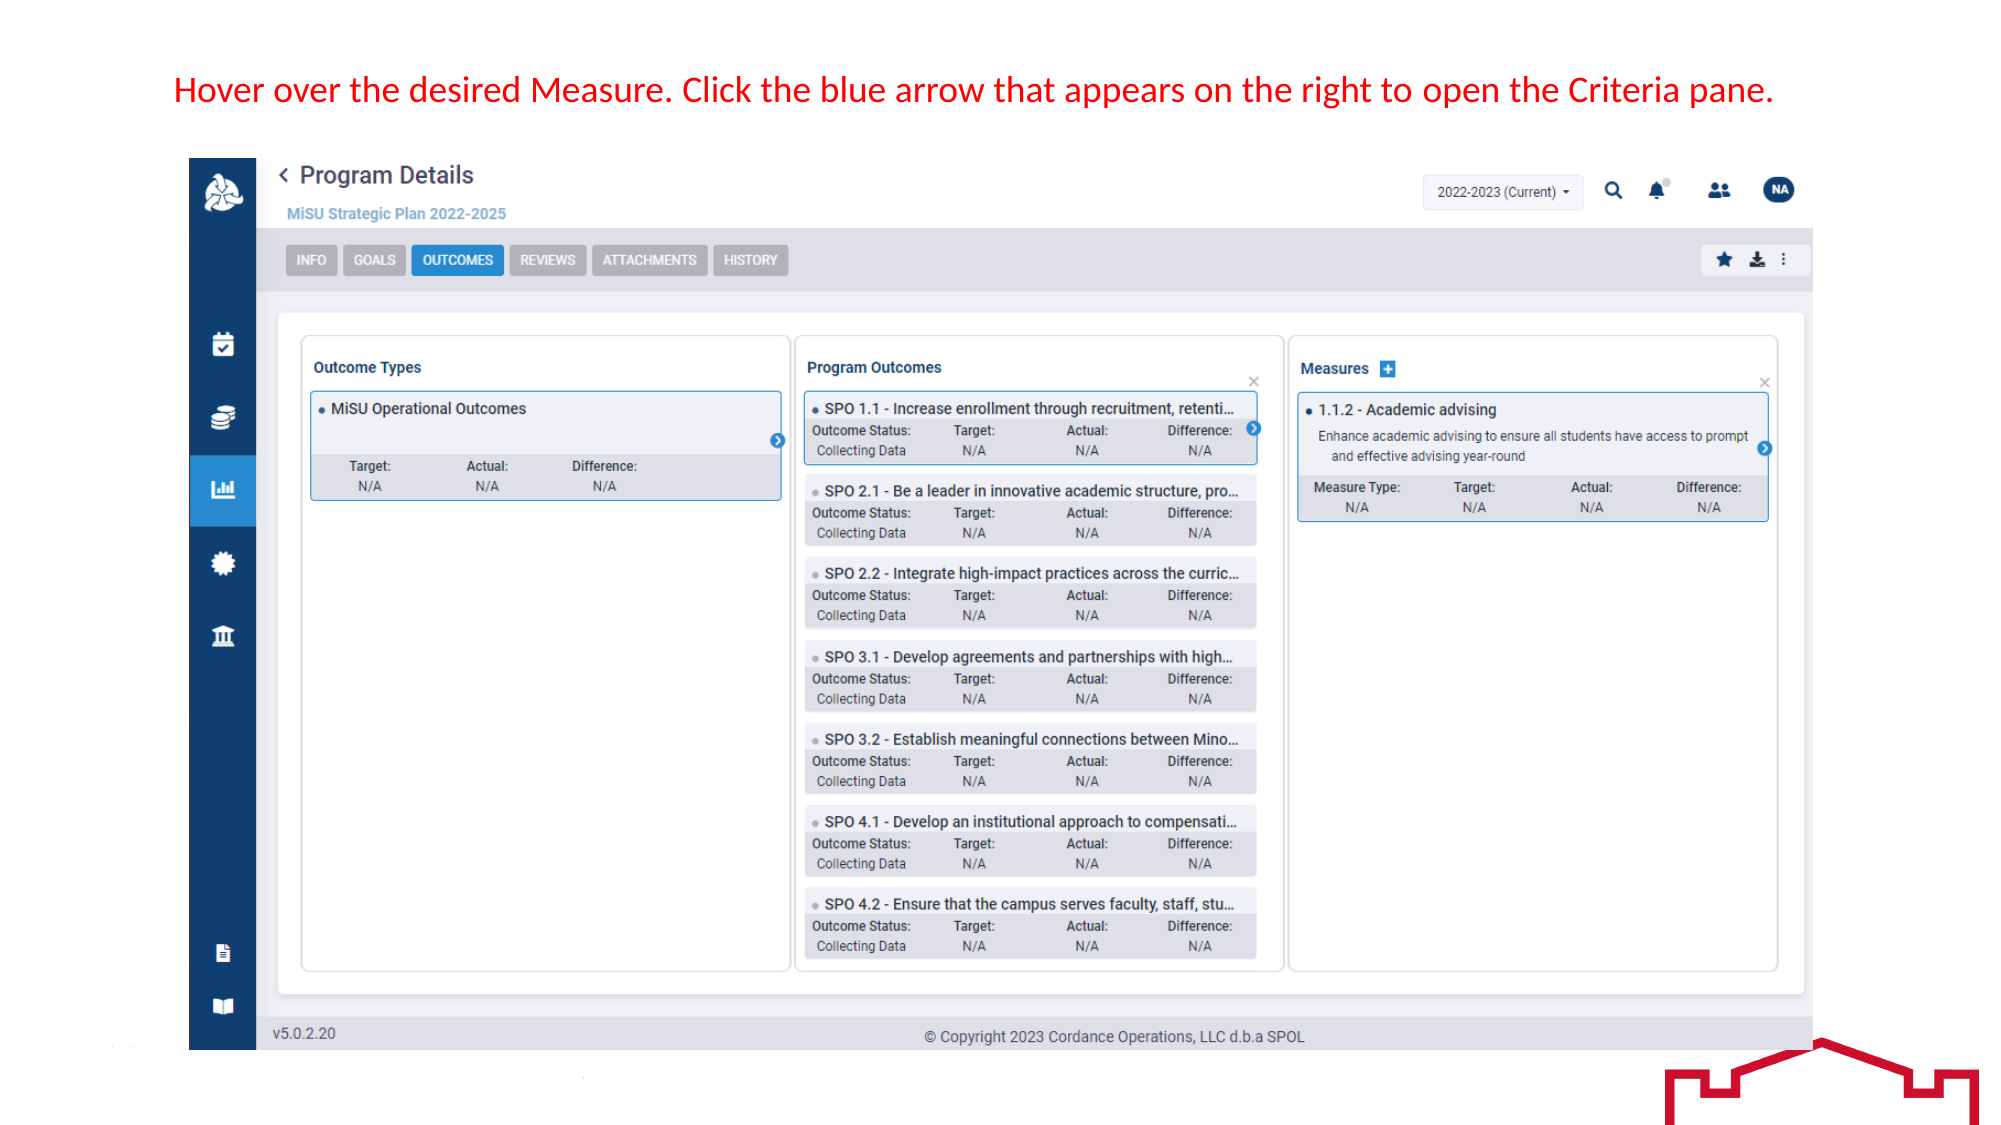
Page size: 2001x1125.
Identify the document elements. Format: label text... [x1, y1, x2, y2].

picture [0, 158, 1981, 1125]
text_box Hover over the desired Measure. Click the blue arrow that appears on the right to open the Criteria pane. [158, 57, 1844, 163]
